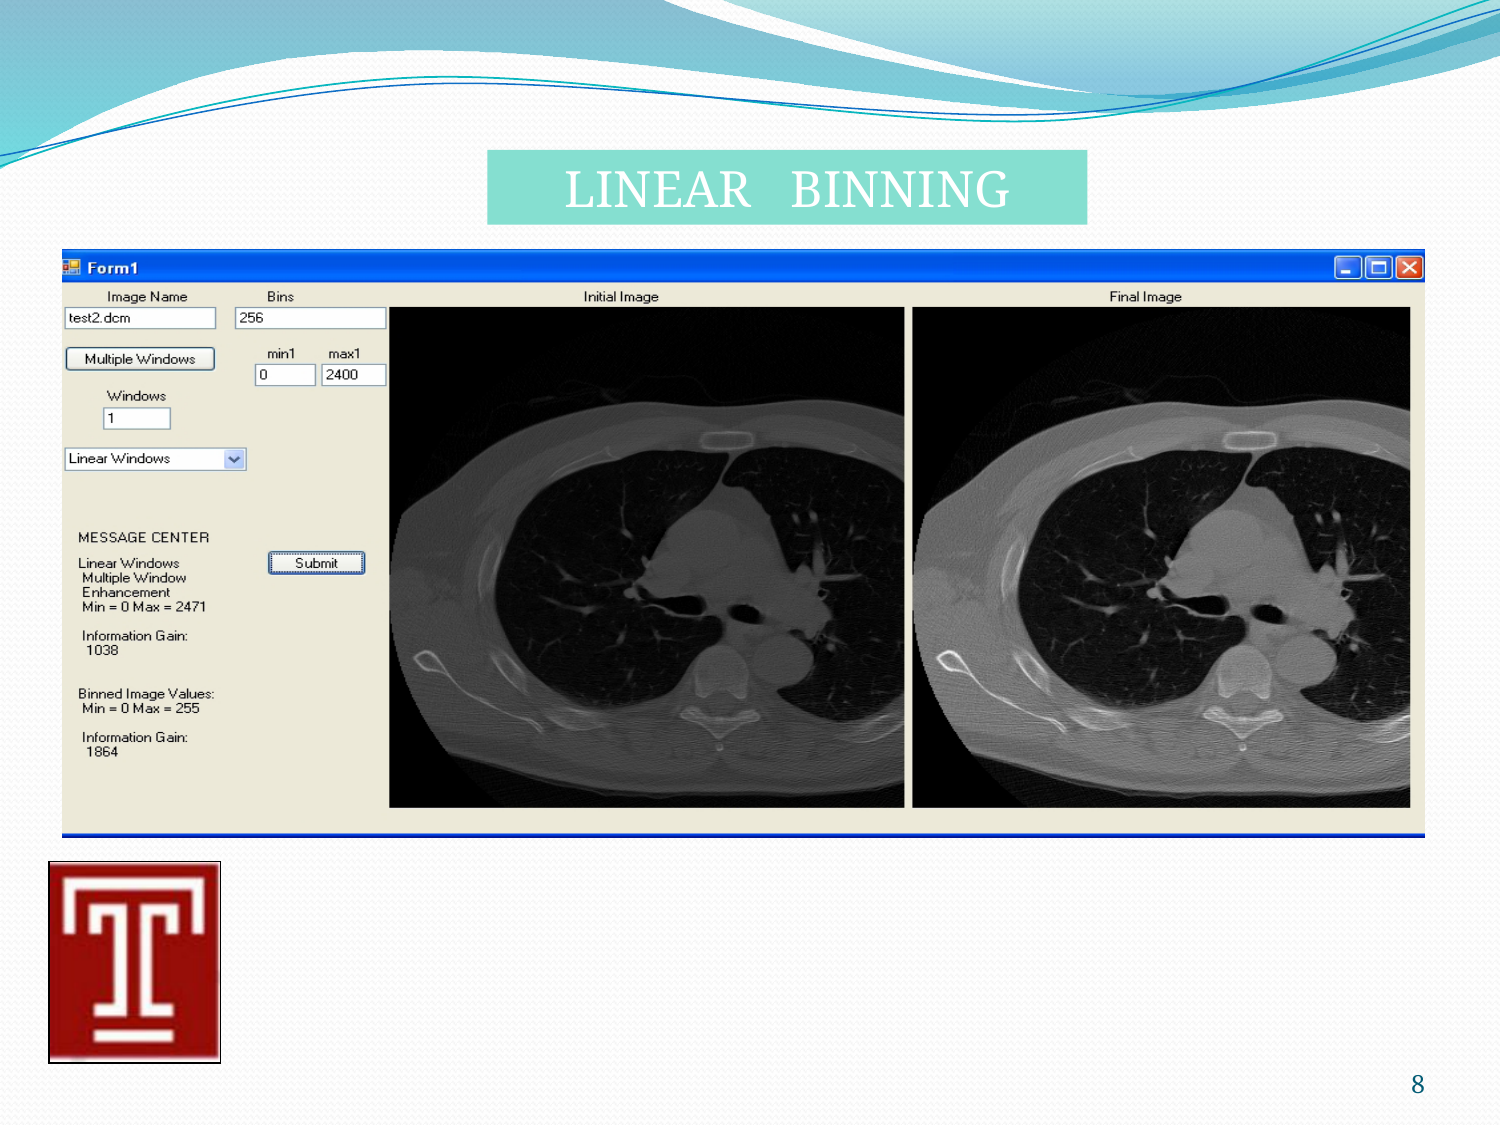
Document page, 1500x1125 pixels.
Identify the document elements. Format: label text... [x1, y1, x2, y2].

picture [49, 862, 221, 1063]
picture [62, 249, 1426, 838]
slide_number 8 [1299, 1042, 1425, 1103]
text_box LINEAR BINNING [487, 149, 1088, 225]
